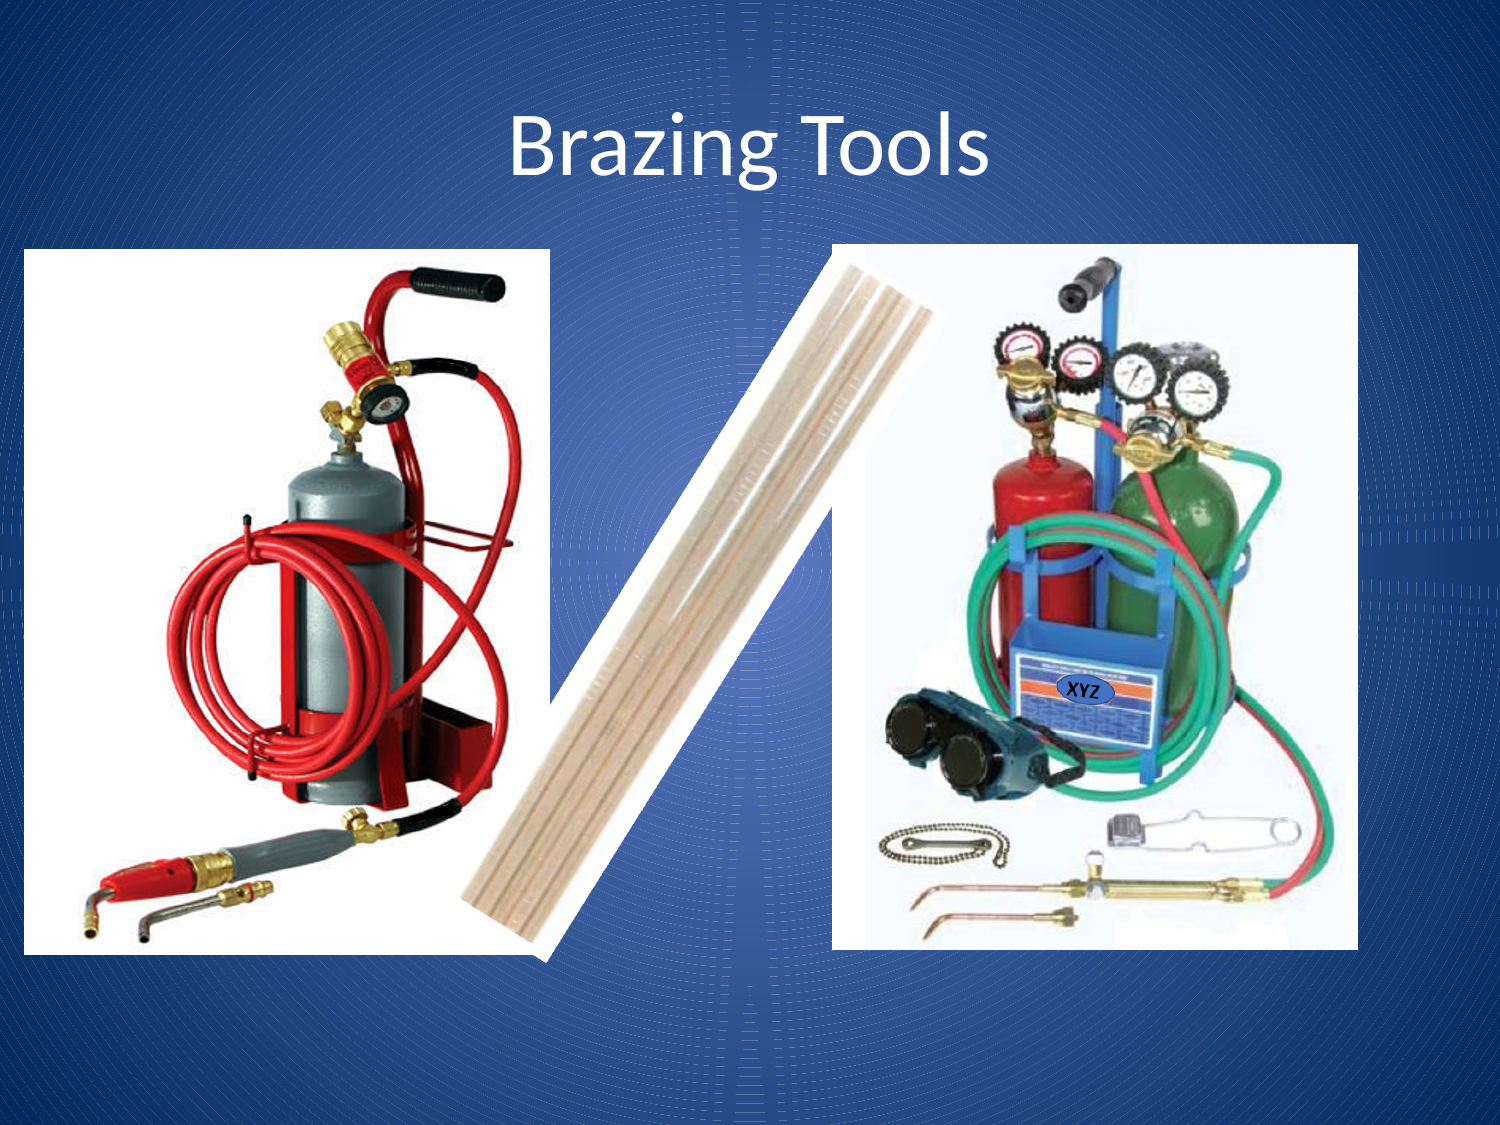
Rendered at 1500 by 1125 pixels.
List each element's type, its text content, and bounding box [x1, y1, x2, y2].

title Brazing Tools [75, 45, 1425, 233]
picture [24, 244, 1359, 962]
